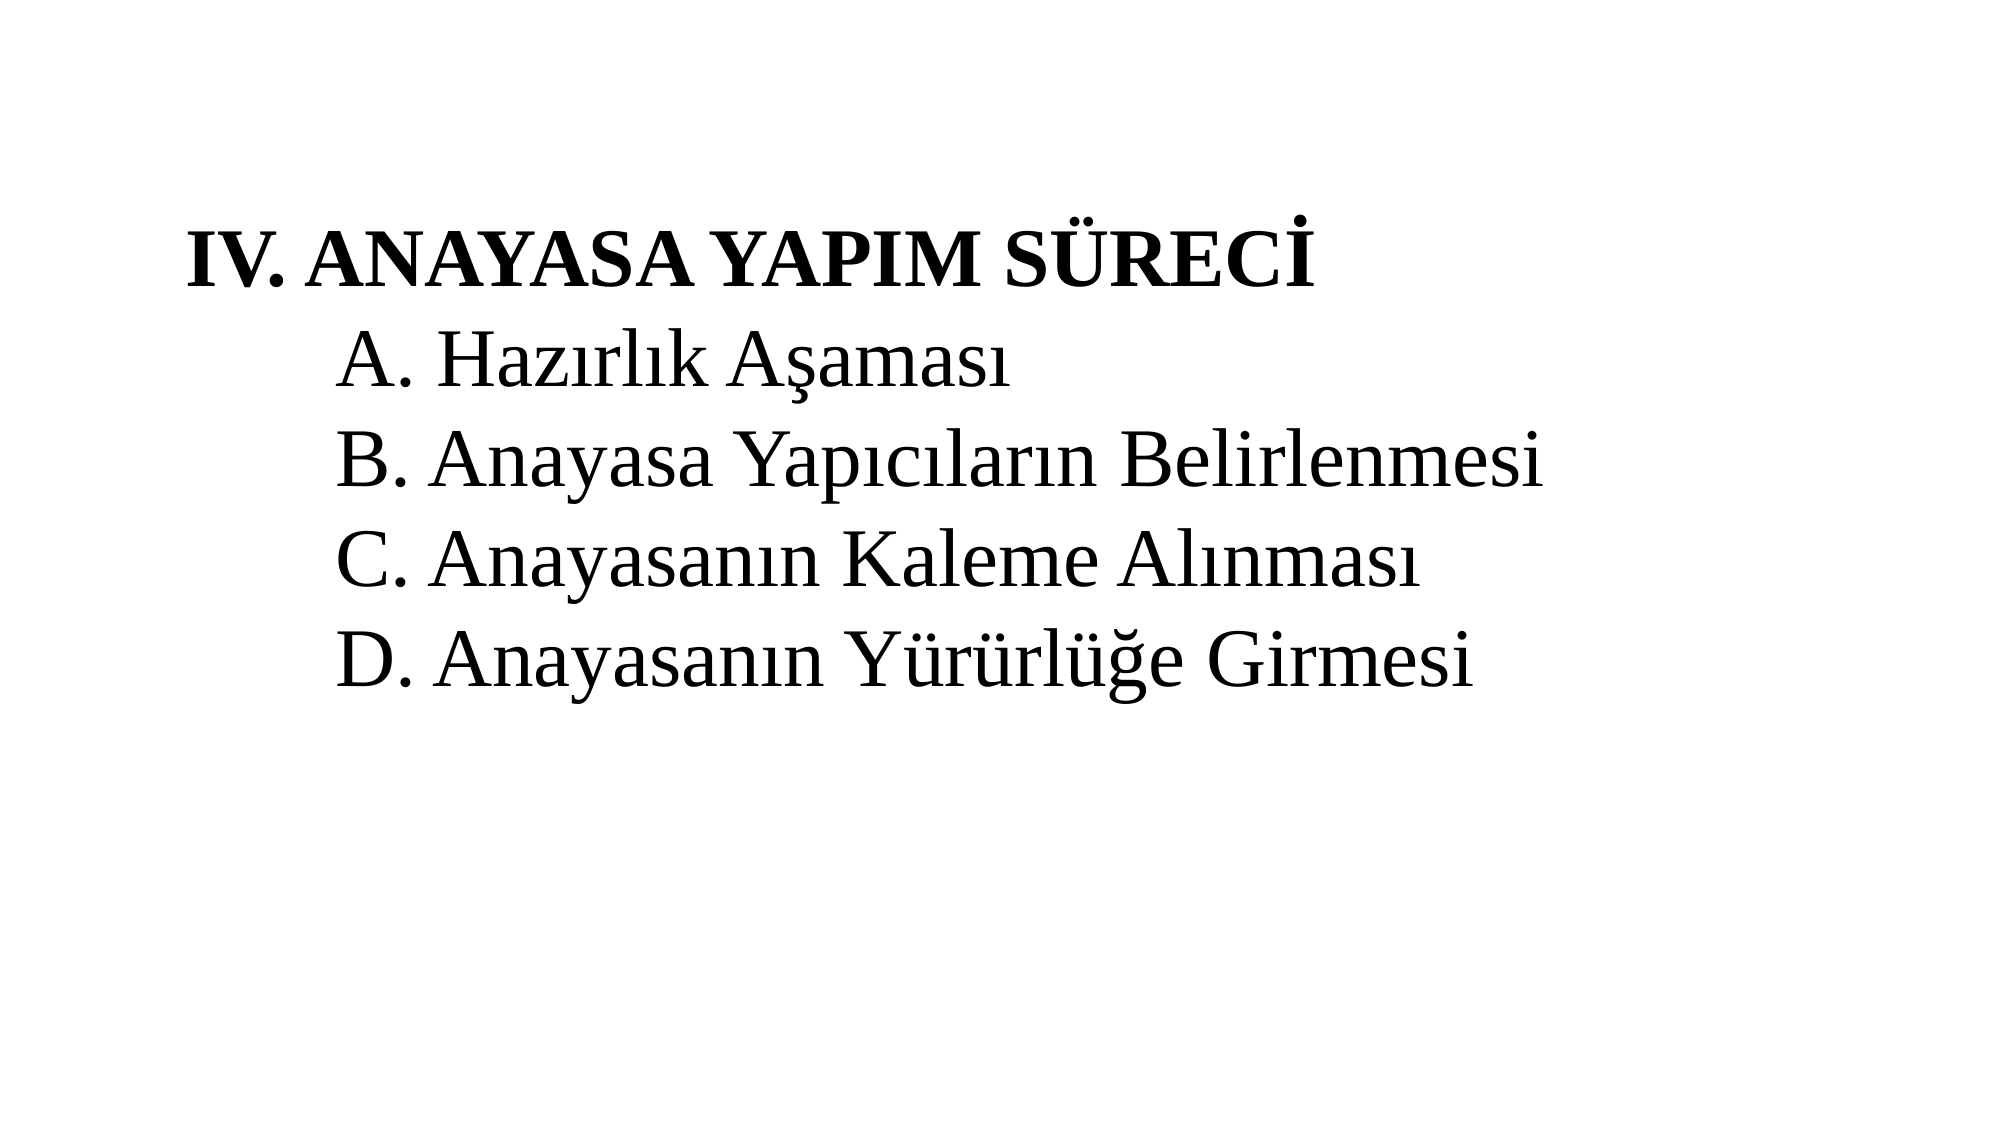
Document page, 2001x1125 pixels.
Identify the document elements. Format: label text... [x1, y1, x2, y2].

text_box IV. ANAYASA YAPIM SÜRECİ A. Hazırlık Aşaması B. Anayasa Yapıcıların Belirlenmesi C. Anayasanın Kaleme Alınması D. Anayasanın Yürürlüğe Girmesi [170, 195, 1847, 756]
